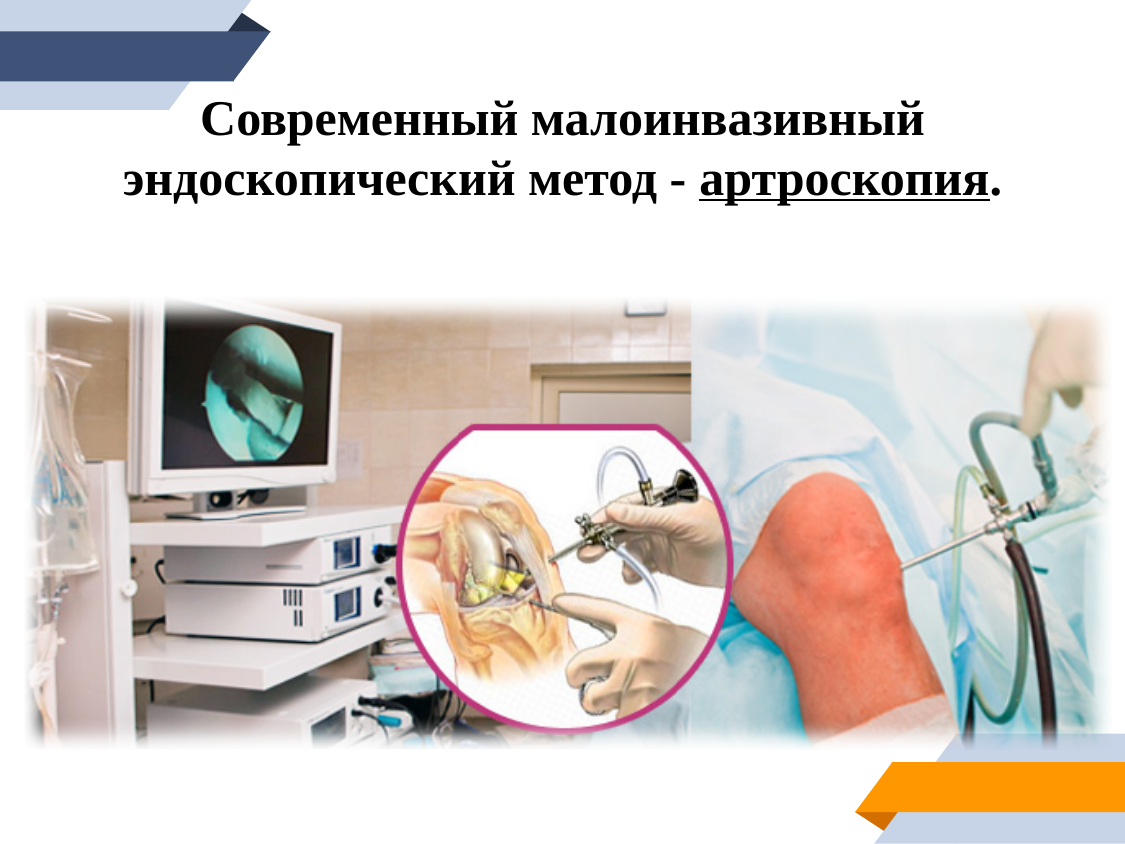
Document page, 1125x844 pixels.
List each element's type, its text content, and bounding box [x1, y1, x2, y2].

picture [23, 295, 1112, 751]
text_box Современный малоинвазивный эндоскопический метод - артроскопия. [35, 78, 1090, 248]
slide_number 16 [937, 760, 1121, 813]
